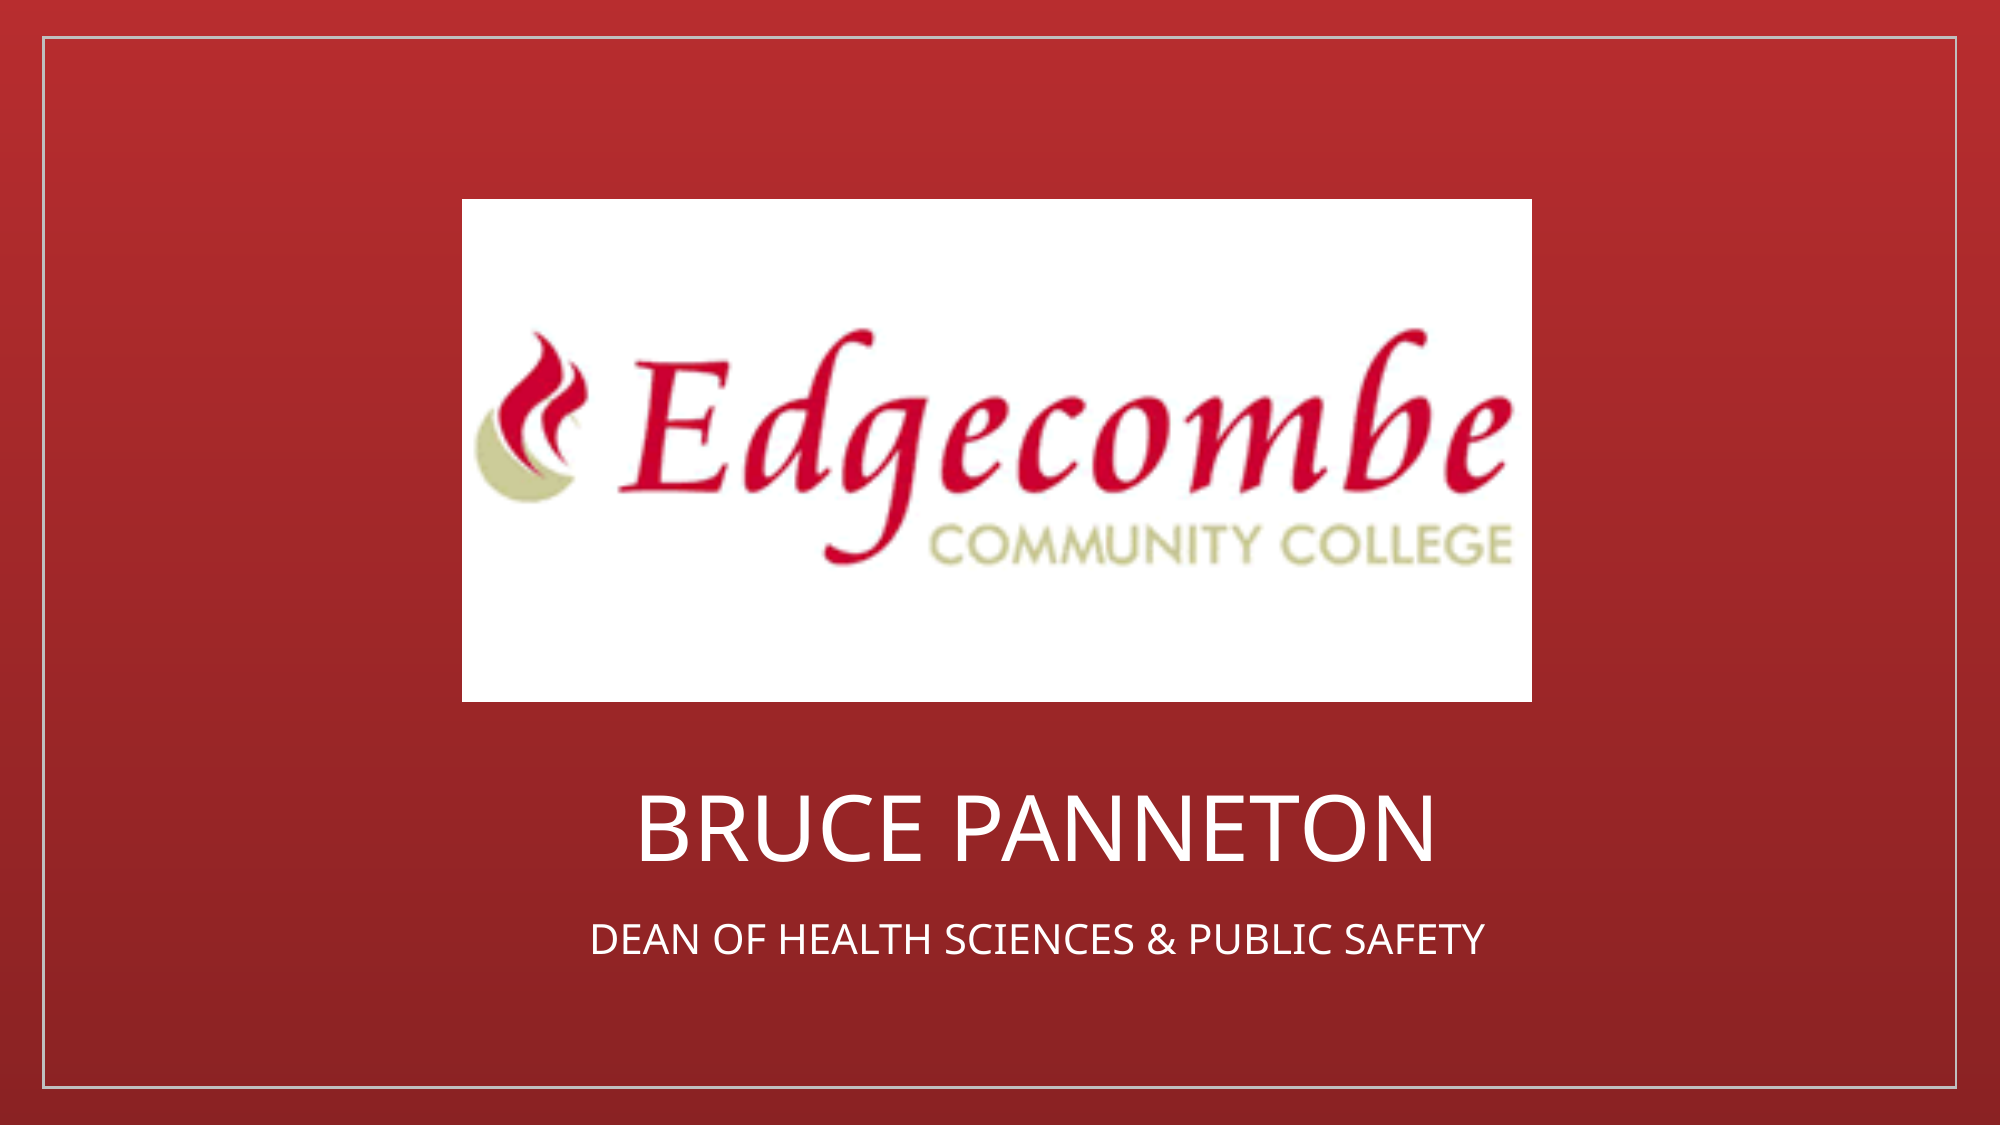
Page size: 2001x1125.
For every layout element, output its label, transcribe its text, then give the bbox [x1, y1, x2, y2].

list BRUCE PANNETON DEAN OF Health sciences & Public Safety [399, 774, 1675, 1050]
picture [462, 199, 1532, 702]
